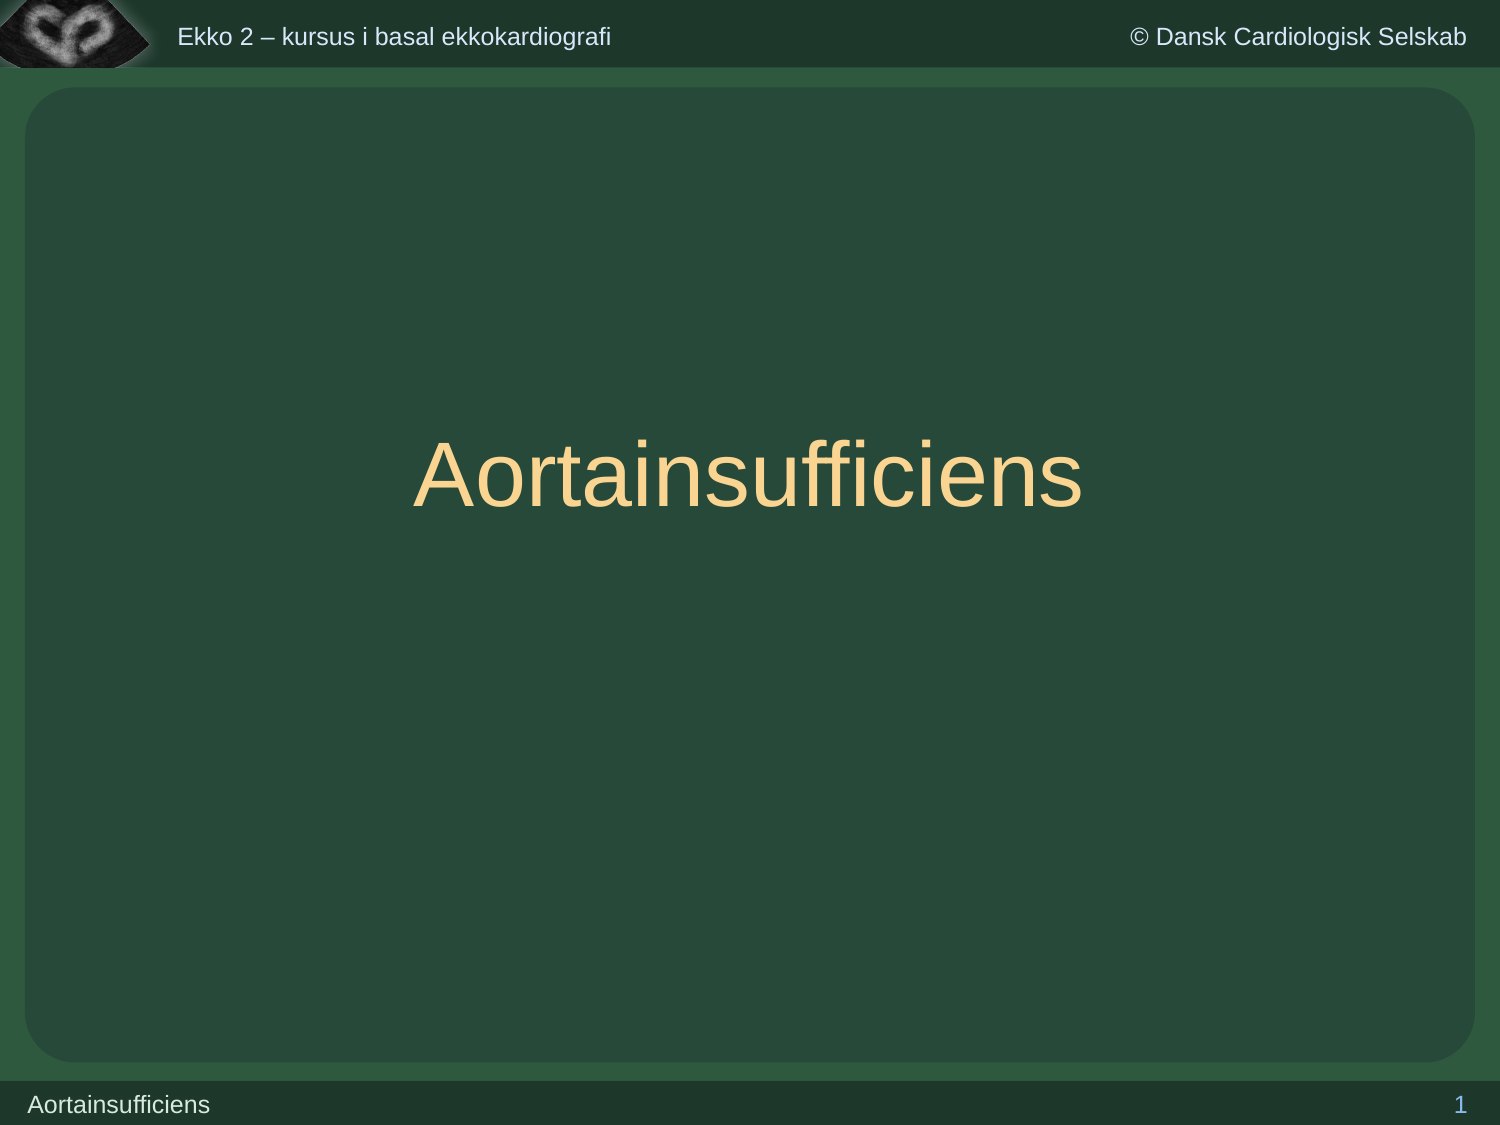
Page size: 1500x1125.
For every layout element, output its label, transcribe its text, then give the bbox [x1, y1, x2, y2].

slide_number 1 [1132, 1080, 1483, 1119]
title Aortainsufficiens [112, 349, 1388, 591]
footer Aortainsufficiens [12, 1080, 488, 1119]
picture [0, 0, 185, 68]
